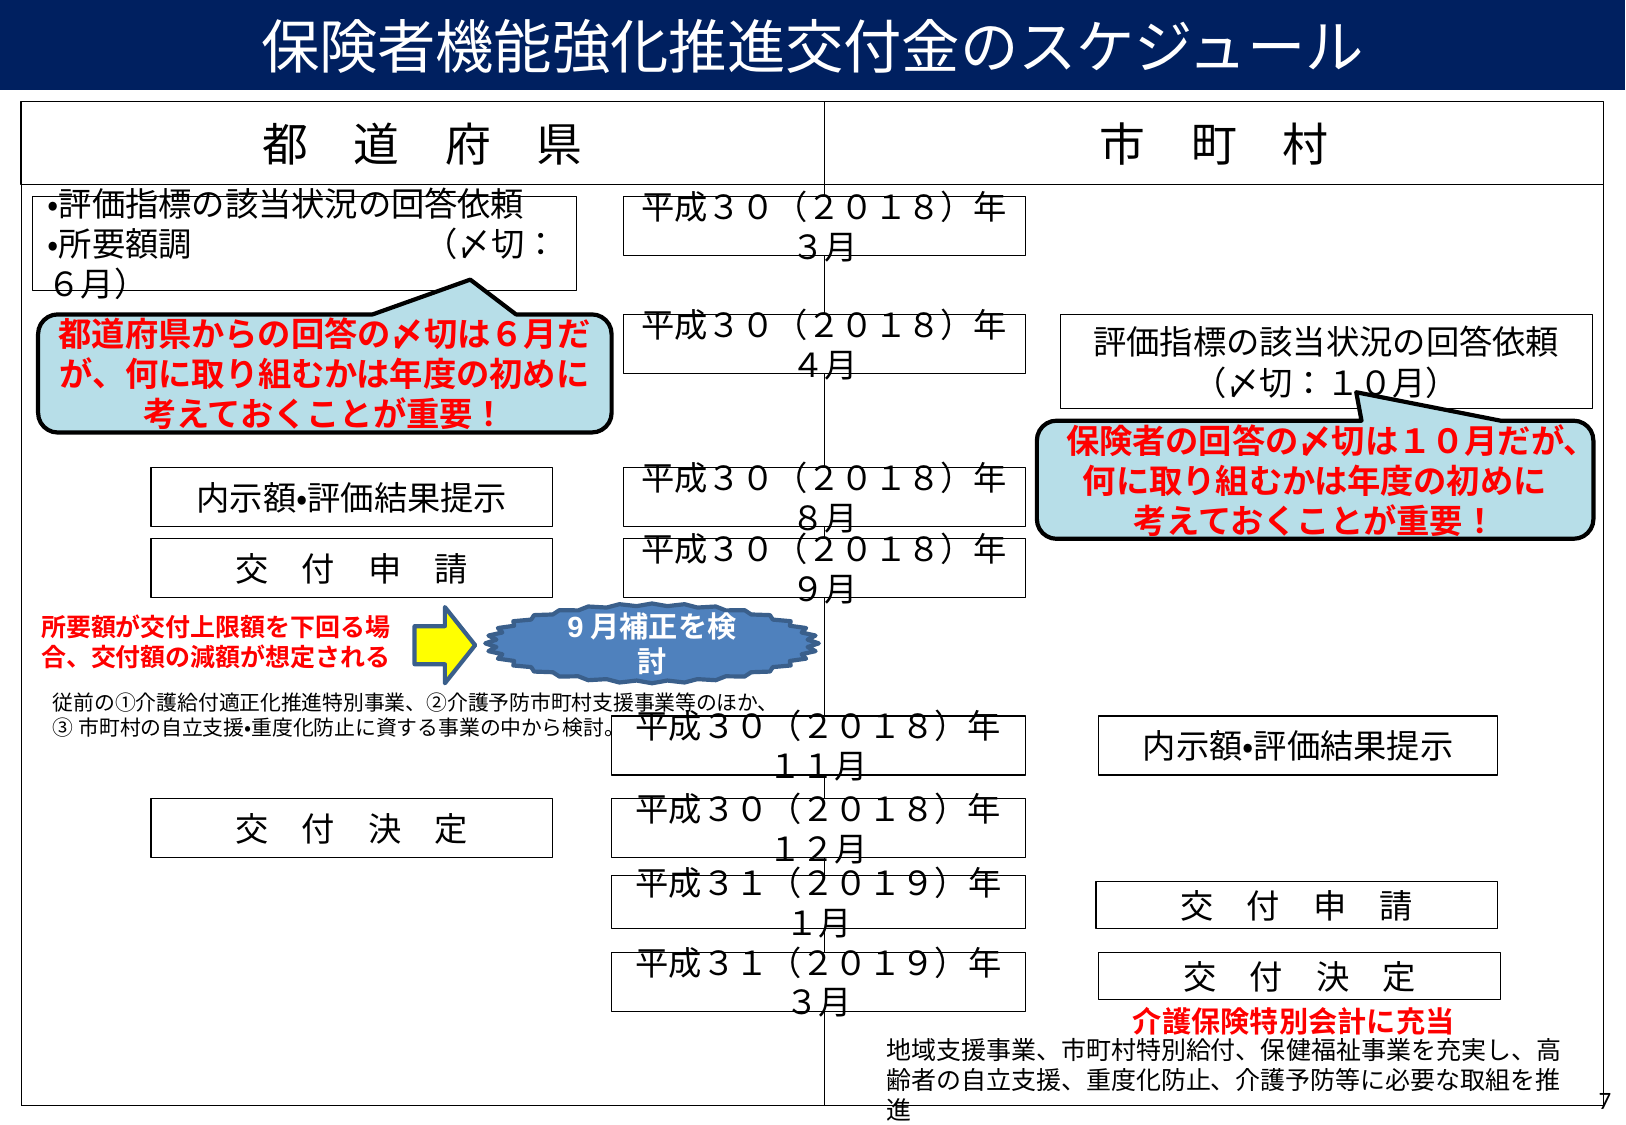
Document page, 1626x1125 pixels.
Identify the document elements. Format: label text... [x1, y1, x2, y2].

text_box 評価指標の該当状況の回答依頼 （〆切：１０月） [1058, 312, 1594, 411]
text_box 交 付 決 定 [1097, 950, 1502, 1002]
text_box 内示額・評価結果提示 [1097, 714, 1500, 777]
text_box 平成３０（２０１８）年４月 [621, 312, 1027, 376]
text_box 所要額が交付上限額を下回る場合、交付額の減額が想定される [26, 603, 415, 679]
text_box 都 道 府 県 [19, 100, 822, 186]
text_box 交 付 決 定 [149, 797, 555, 860]
text_box 従前の①介護給付適正化推進特別事業、②介護予防市町村支援事業等のほか、 ③市町村の自立支援・重度化防止に資する事業の中から検討。 [38, 682, 825, 748]
text_box ・評価指標の該当状況の回答依頼 ・所要額調 （〆切：６月） [31, 194, 578, 293]
text_box 平成３０（２０１８）年３月 [621, 194, 1027, 257]
text_box 9月補正を検討 [483, 601, 821, 682]
text_box 平成３１（２０１９）年３月 [610, 950, 1027, 1013]
text_box [824, 186, 1604, 1106]
text_box 都道府県からの回答の〆切は６月だが、何に取り組むかは年度の初めに考えておくことが重要！ [35, 277, 614, 435]
text_box 平成３１（２０１９）年１月 [610, 874, 1027, 931]
text_box 交 付 申 請 [1094, 879, 1500, 931]
text_box 平成３０（２０１８）年８月 [621, 466, 1027, 529]
text_box 保険者機能強化推進交付金のスケジュール [0, 0, 1625, 90]
text_box 平成３０（２０１８）年９月 [621, 537, 1027, 600]
text_box 交 付 申 請 [149, 537, 555, 600]
text_box 内示額・評価結果提示 [149, 466, 555, 529]
text_box [412, 605, 477, 686]
text_box 保険者の回答の〆切は１０月だが、何に取り組むかは年度の初めに 考えておくことが重要！ [1034, 390, 1596, 541]
text_box 地域支援事業、市町村特別給付、保健福祉事業を充実し、高齢者の自立支援、重度化防止、介護予防等に必要な取組を推進 [871, 1027, 1594, 1125]
list [21, 186, 824, 1106]
slide_number 7 [1594, 1069, 1625, 1125]
text_box 市 町 村 [822, 100, 1606, 186]
text_box 平成３０（２０１８）年１１月 [610, 714, 1027, 777]
text_box 平成３０（２０１８）年１２月 [610, 797, 1027, 860]
text_box 介護保険特別会計に充当 [1118, 996, 1557, 1027]
